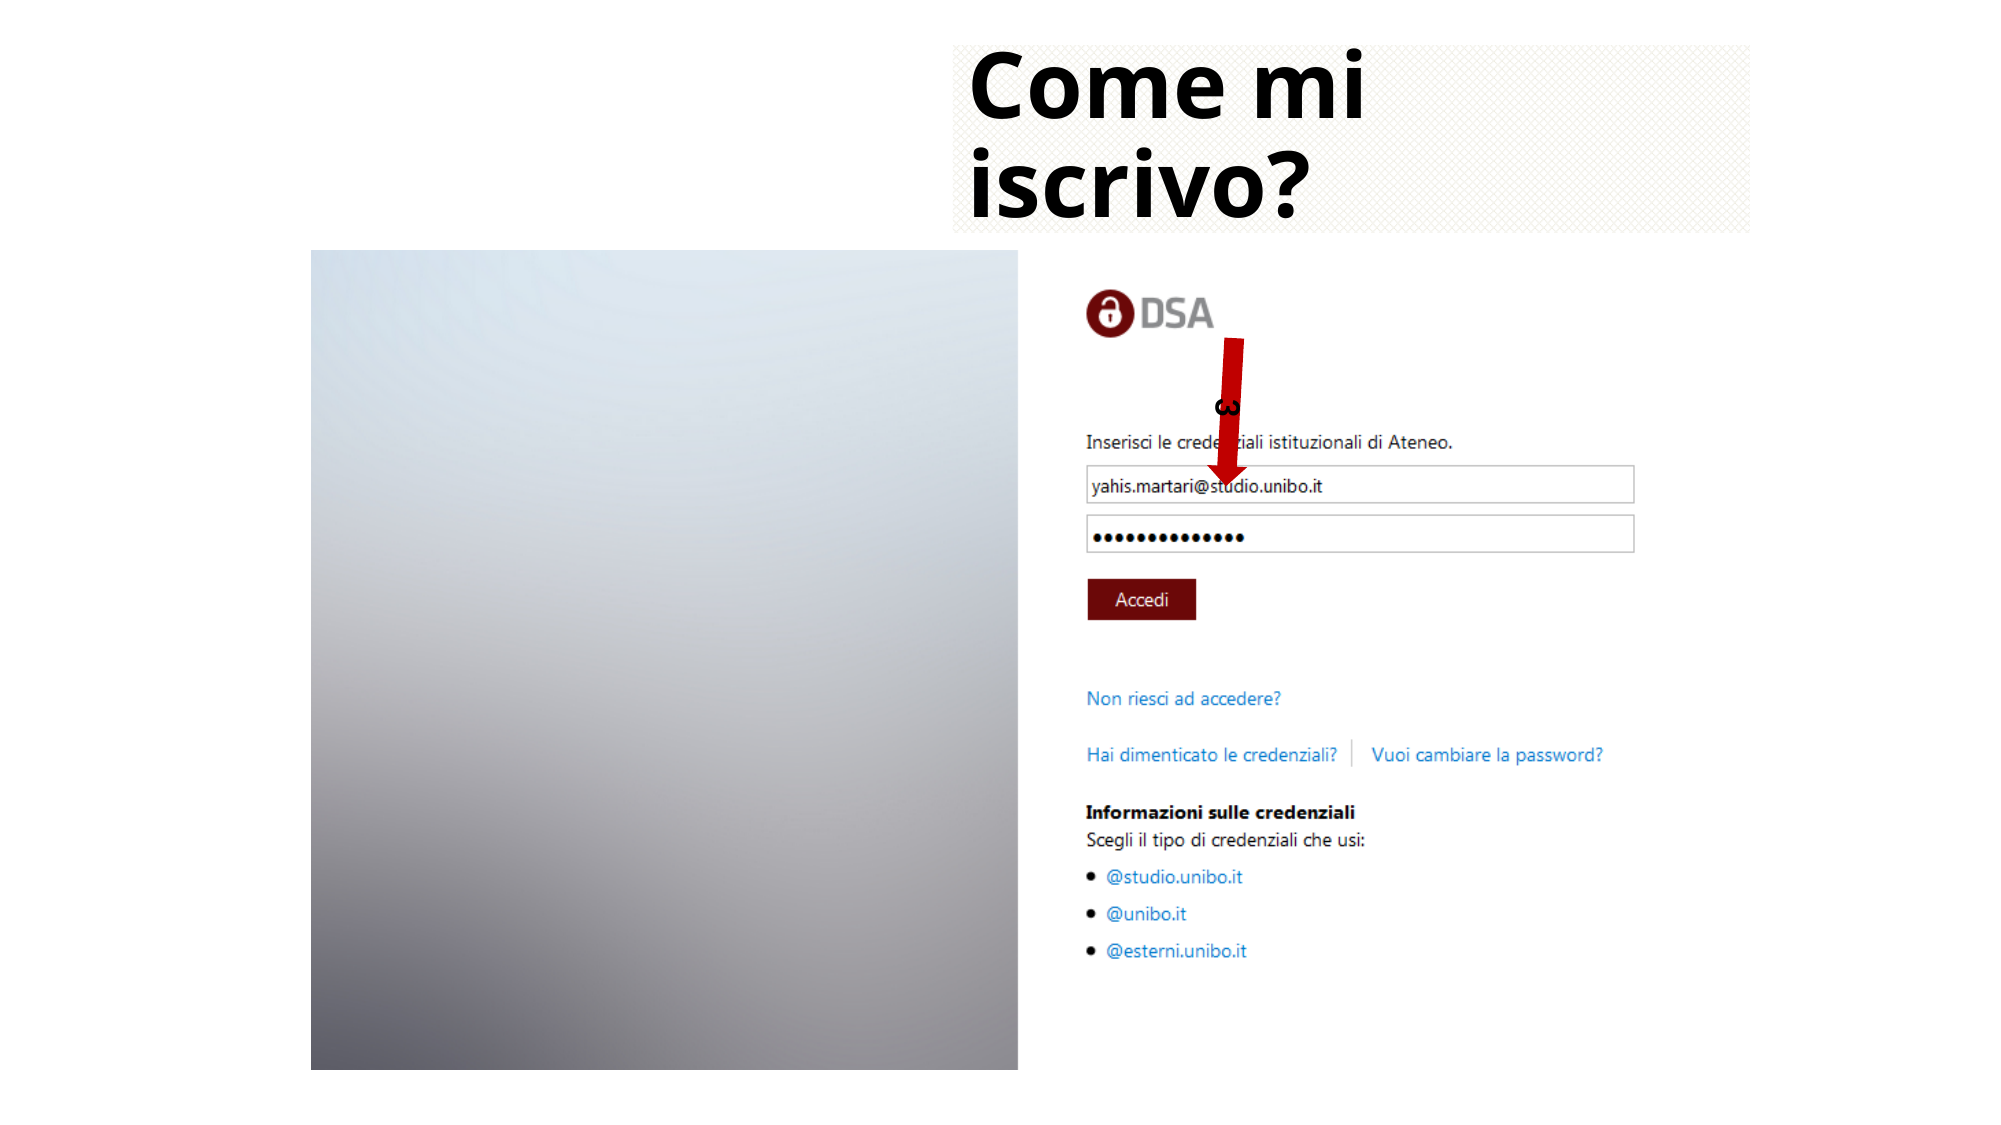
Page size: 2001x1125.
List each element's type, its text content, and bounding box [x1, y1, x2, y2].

title Come mi iscrivo? [952, 45, 1750, 233]
picture [311, 250, 1665, 1070]
